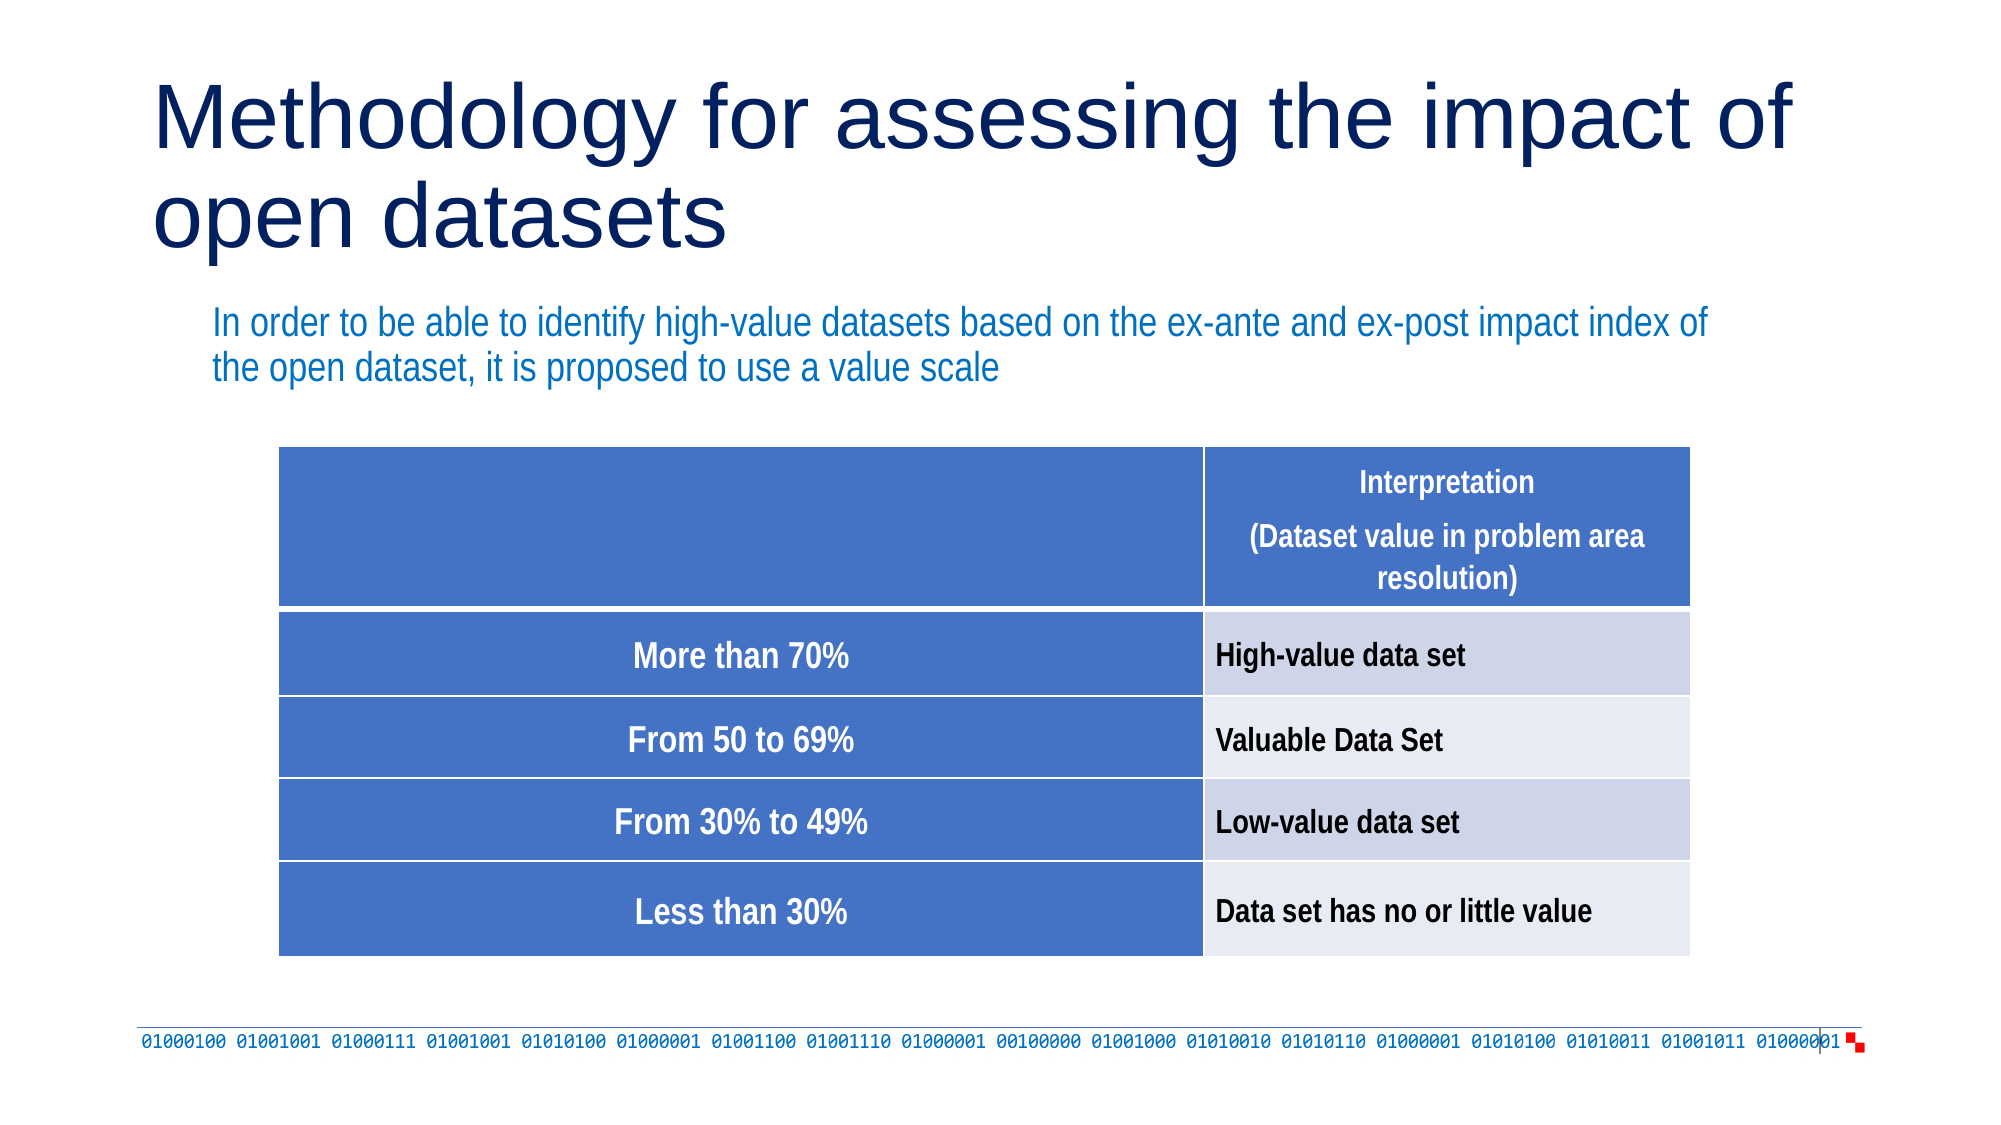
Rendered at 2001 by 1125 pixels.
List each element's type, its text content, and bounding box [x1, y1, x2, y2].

text_box In order to be able to identify high-value datasets based on the ex-ante and ex-post impact index of the open dataset, it is proposed to use a value scale [197, 293, 1772, 399]
title Methodology for assessing the impact of open datasets [137, 59, 1863, 278]
picture [137, 1025, 1869, 1061]
